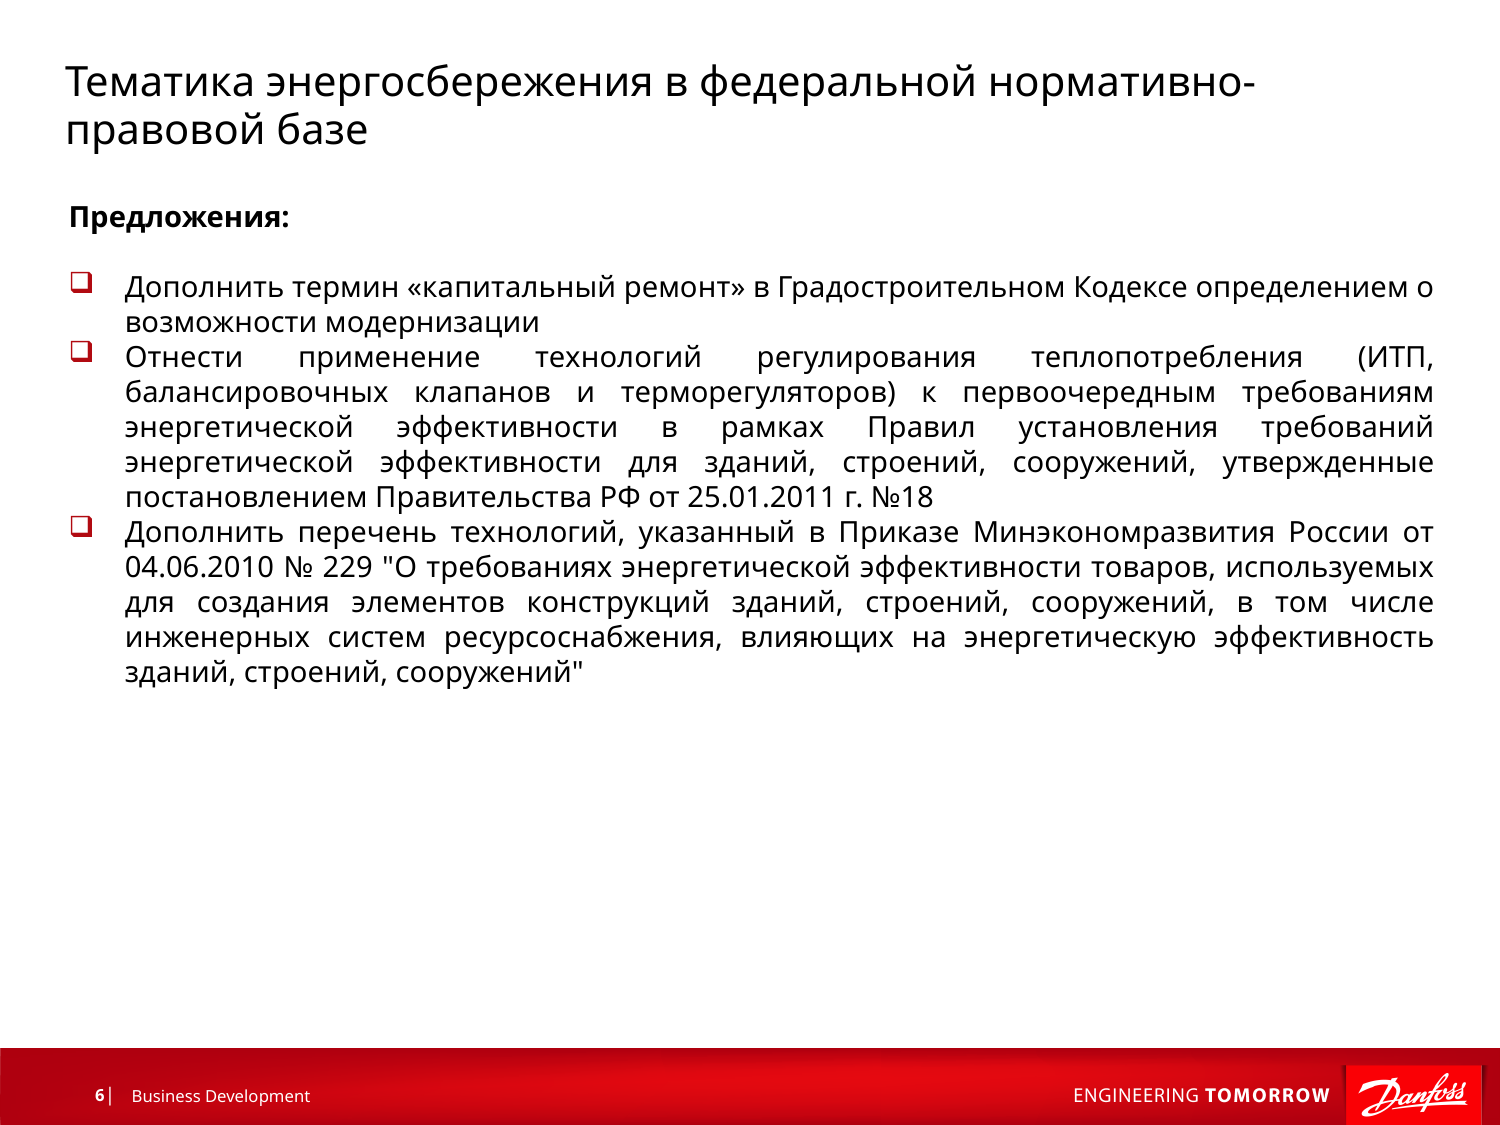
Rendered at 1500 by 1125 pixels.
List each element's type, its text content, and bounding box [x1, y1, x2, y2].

text_box Тематика энергосбережения в федеральной нормативно-правовой базе [64, 56, 1424, 185]
text_box Предложения: Дополнить термин «капитальный ремонт» в Градостроительном Кодексе определением о возможности модернизации Отнести применение технологий регулирования теплопотребления (ИТП, балансировочных клапанов и терморегуляторов) к первоочередным требованиям энергетической эффективности в рамках Правил установления требований энергетической эффективности для зданий, строений, сооружений, утвержденные постановлением Правительства РФ от 25.01.2011 г. №18 Дополнить перечень технологий, указанный в Приказе Минэкономразвития России от 04.06.2010 № 229 "О требованиях энергетической эффективности товаров, используемых для создания элементов конструкций зданий, строений, сооружений, в том числе инженерных систем ресурсоснабжения, влияющих на энергетическую эффективность зданий, строений, сооружений" [53, 191, 1450, 731]
picture [0, 1048, 1500, 1125]
